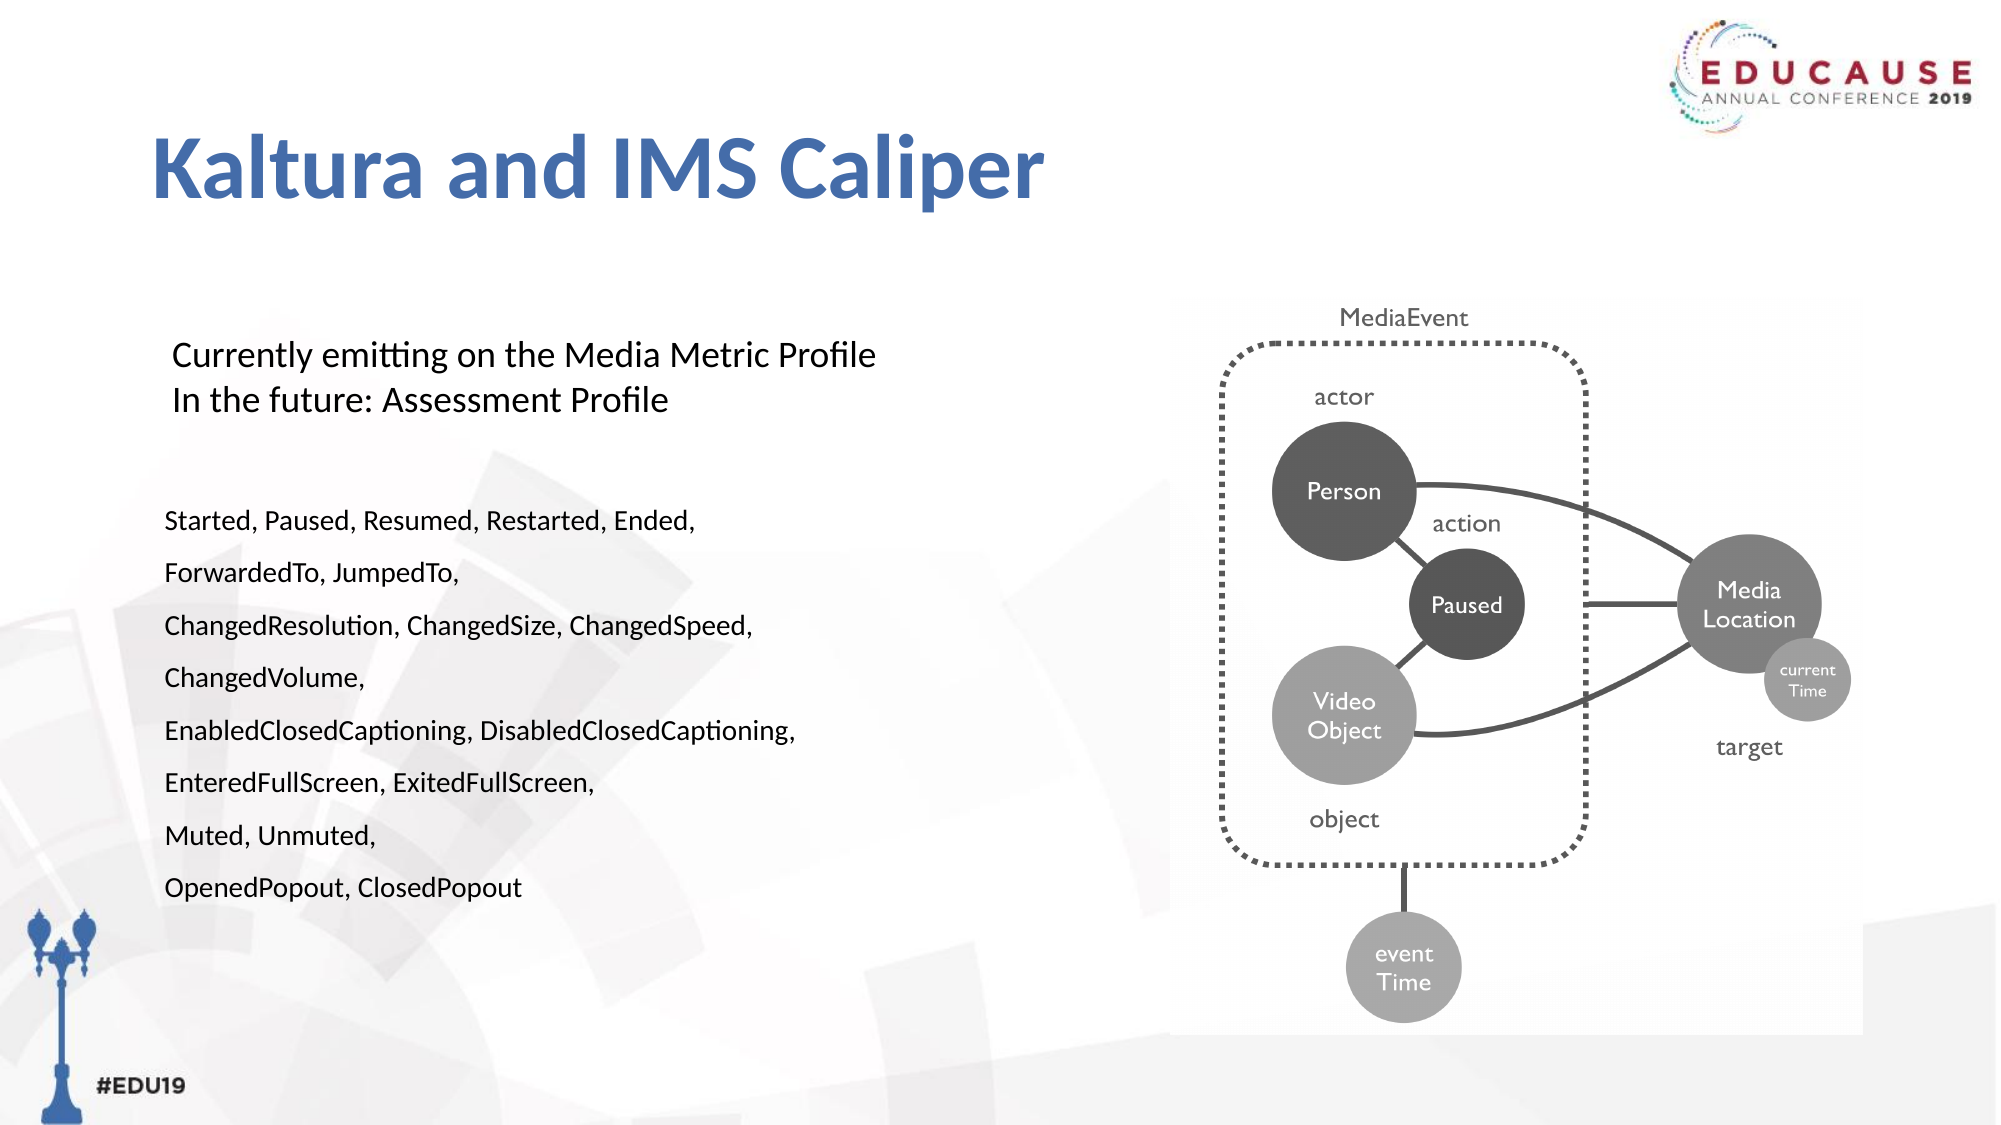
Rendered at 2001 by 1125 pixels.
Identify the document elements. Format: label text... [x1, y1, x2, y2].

title Kaltura and IMS Caliper [137, 59, 1863, 278]
text_box Started, Paused, Resumed, Restarted, Ended, ForwardedTo, JumpedTo, ChangedResolution, ChangedSize, ChangedSpeed, ChangedVolume, EnabledClosedCaptioning, DisabledClosedCaptioning, EnteredFullScreen, ExitedFullScreen, Muted, Unmuted, OpenedPopout, ClosedPopout [149, 468, 975, 1011]
text_box Currently emitting on the Media Metric Profile In the future: Assessment Profile [149, 262, 1119, 413]
picture [0, 0, 2001, 1125]
